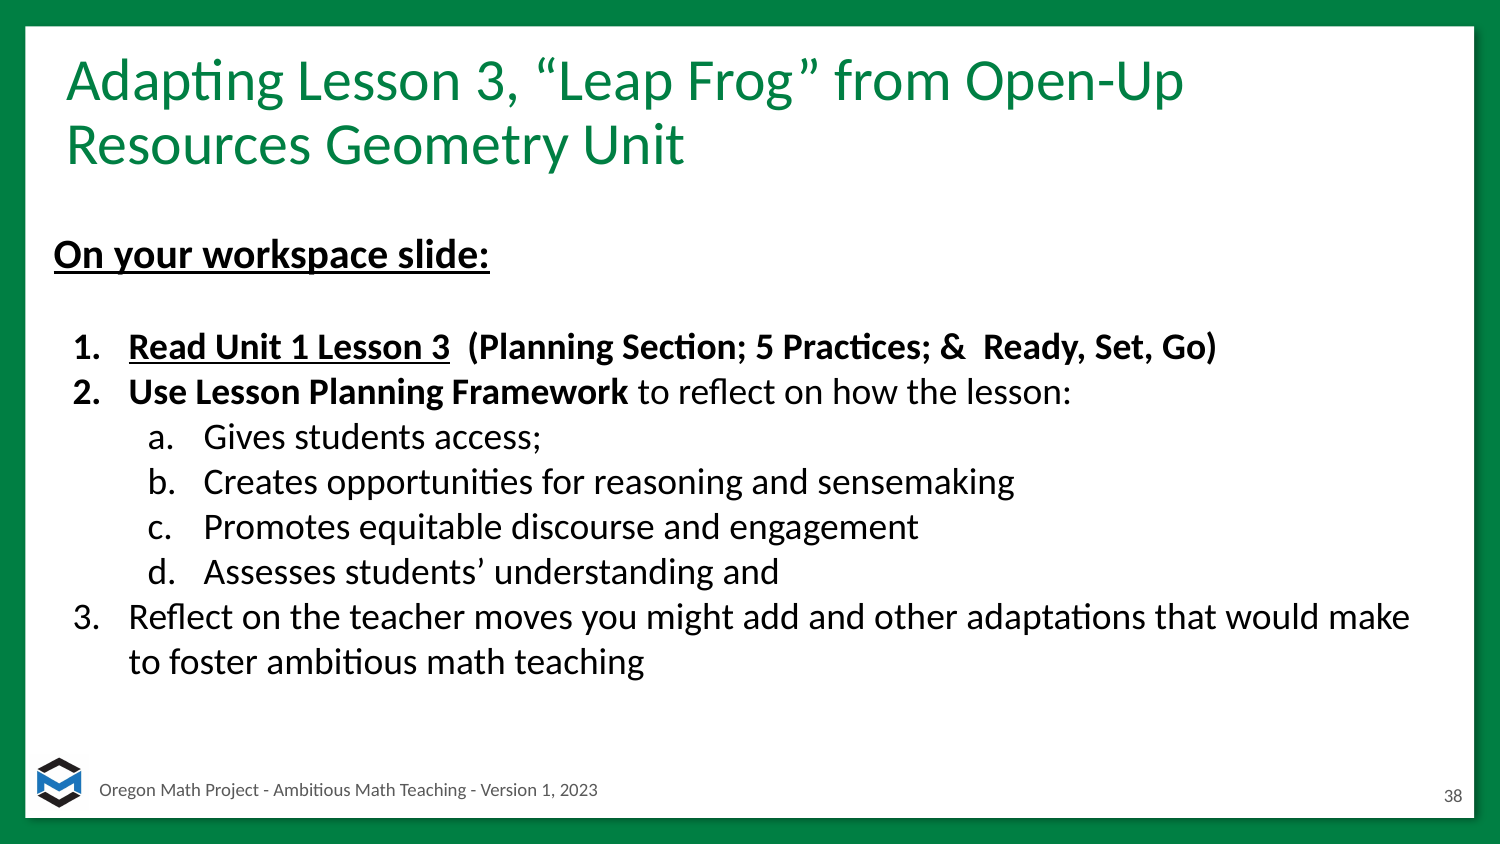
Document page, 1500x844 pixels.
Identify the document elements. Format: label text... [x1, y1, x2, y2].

list On your workspace slide: Read Unit 1 Lesson 3 (Planning Section; 5 Practices; & Ready, Set, Go) Use Lesson Planning Framework to reflect on how the lesson: Gives students access; Creates opportunities for reasoning and sensemaking Promotes equitable discourse and engagement Assesses students’ understanding and Reflect on the teacher moves you might add and other adaptations that would make to foster ambitious math teaching [42, 221, 1460, 768]
slide_number 38 [1361, 772, 1475, 818]
title Adapting Lesson 3, “Leap Frog” from Open-Up Resources Geometry Unit [54, 41, 1452, 184]
picture [29, 754, 89, 811]
